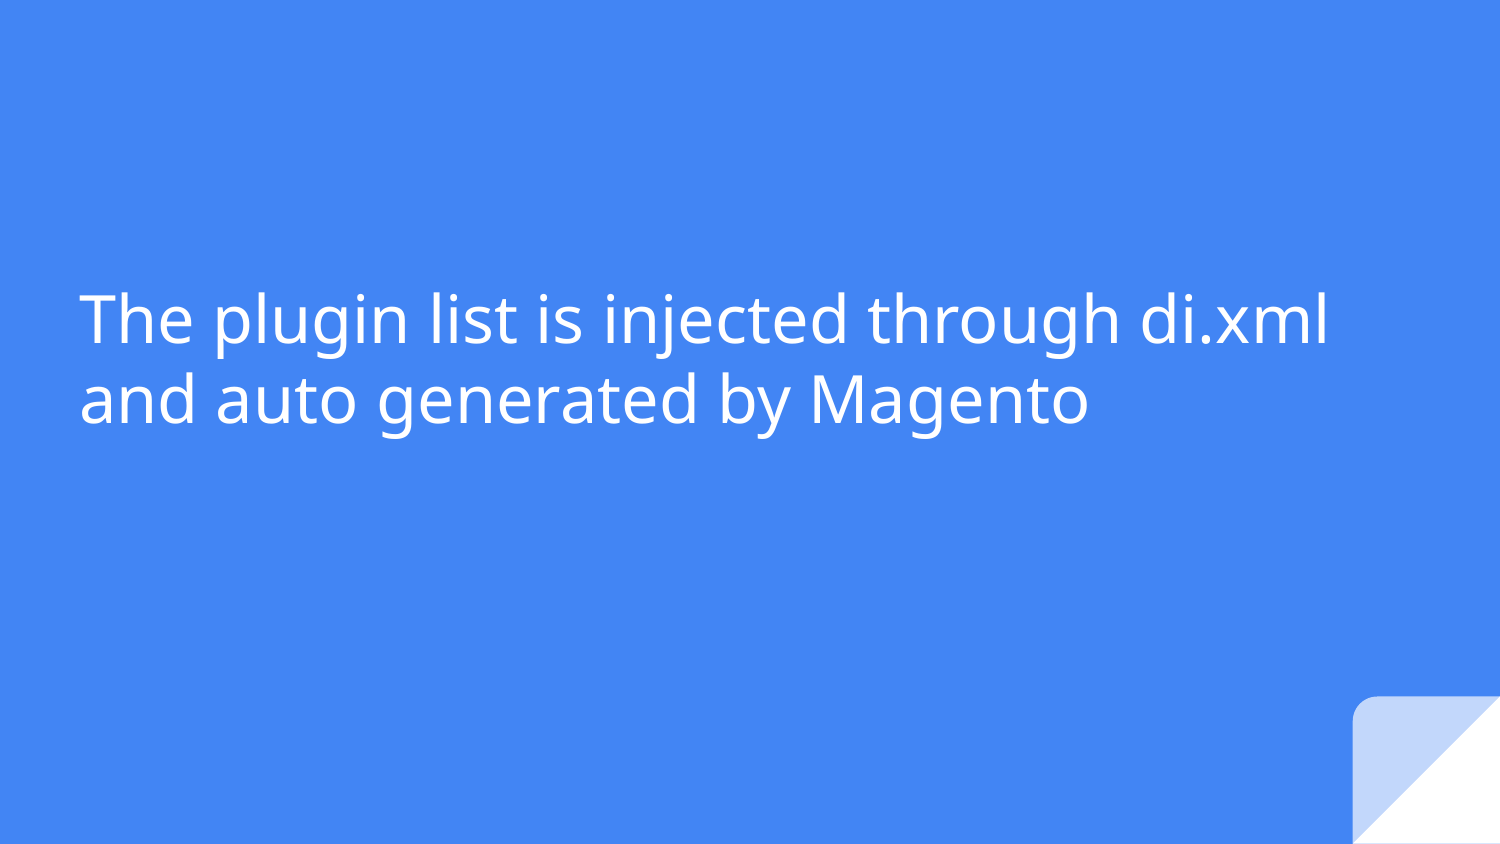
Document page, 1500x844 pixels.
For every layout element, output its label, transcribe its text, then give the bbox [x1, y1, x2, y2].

title The plugin list is injected through di.xml and auto generated by Magento [64, 298, 1413, 452]
